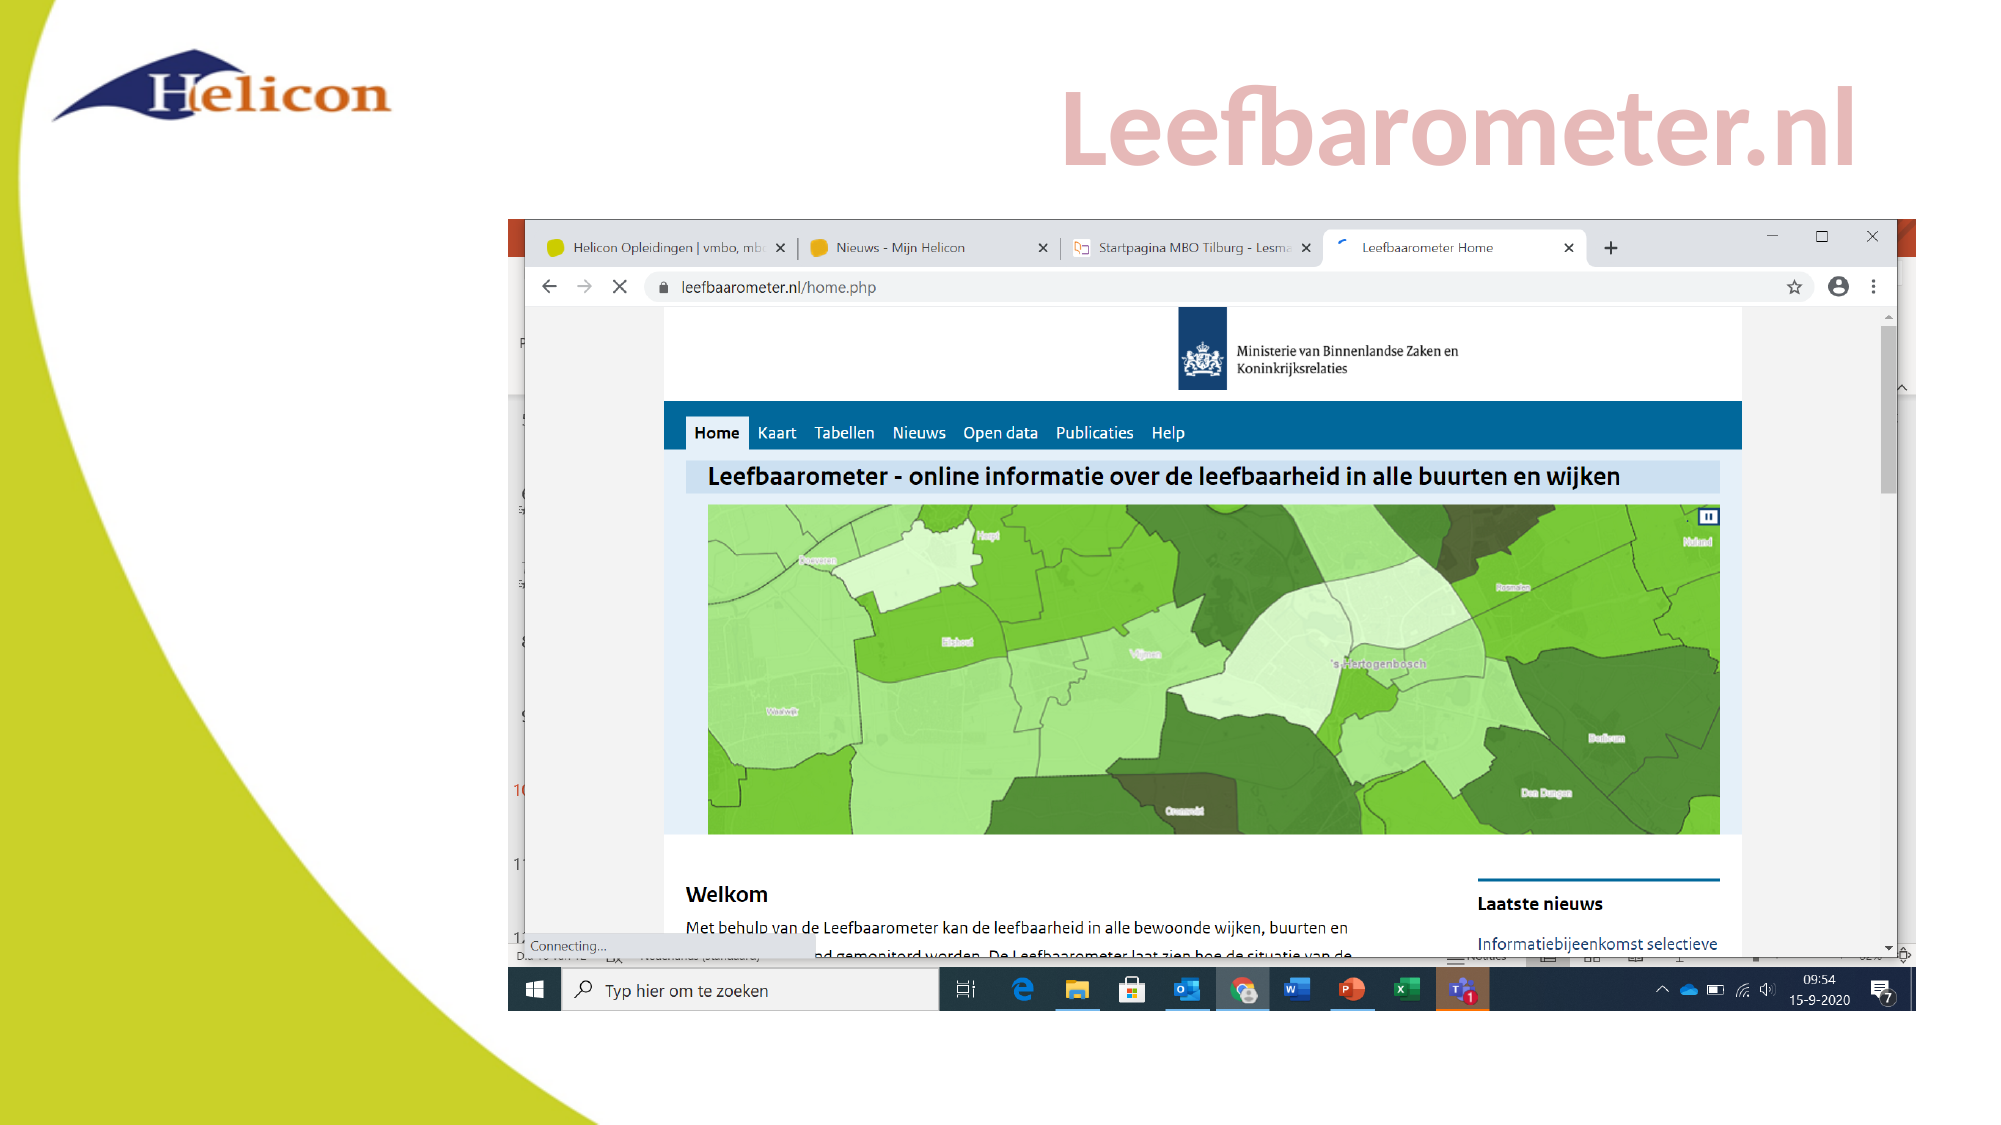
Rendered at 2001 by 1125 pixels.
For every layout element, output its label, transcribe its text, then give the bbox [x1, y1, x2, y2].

picture [0, 0, 2000, 1125]
text_box Leefbarometer.nl [1045, 45, 1875, 196]
